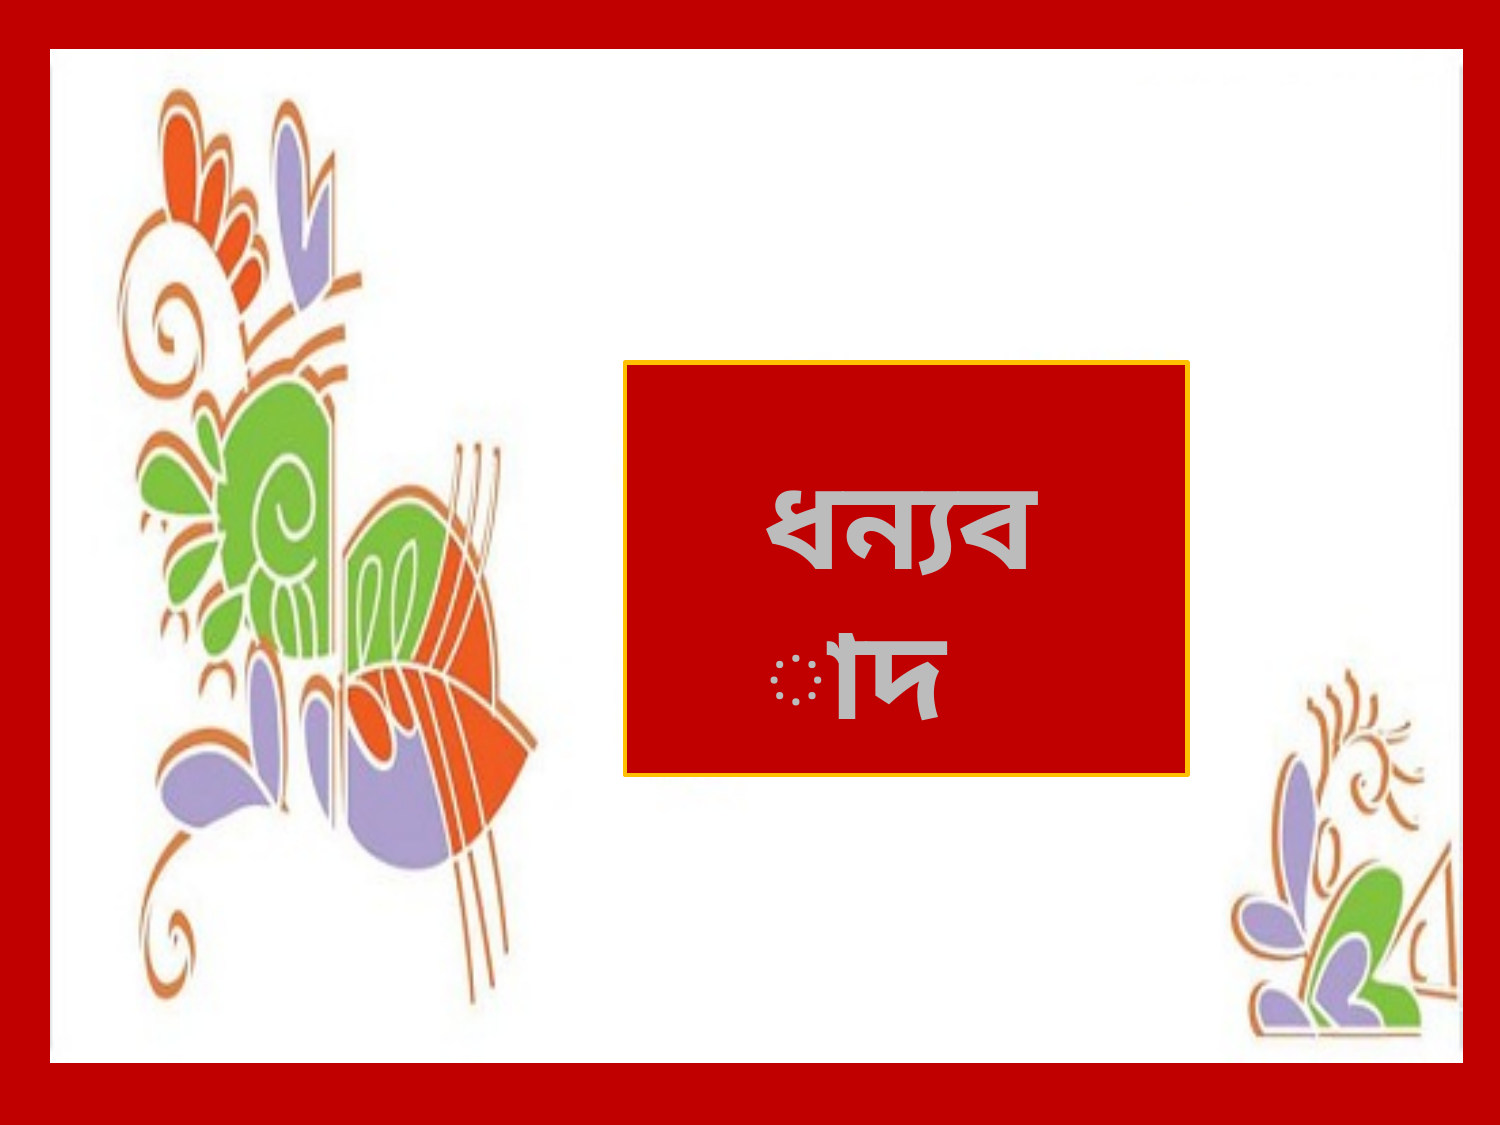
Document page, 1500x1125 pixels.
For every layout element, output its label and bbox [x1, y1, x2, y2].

picture [49, 49, 1463, 1063]
